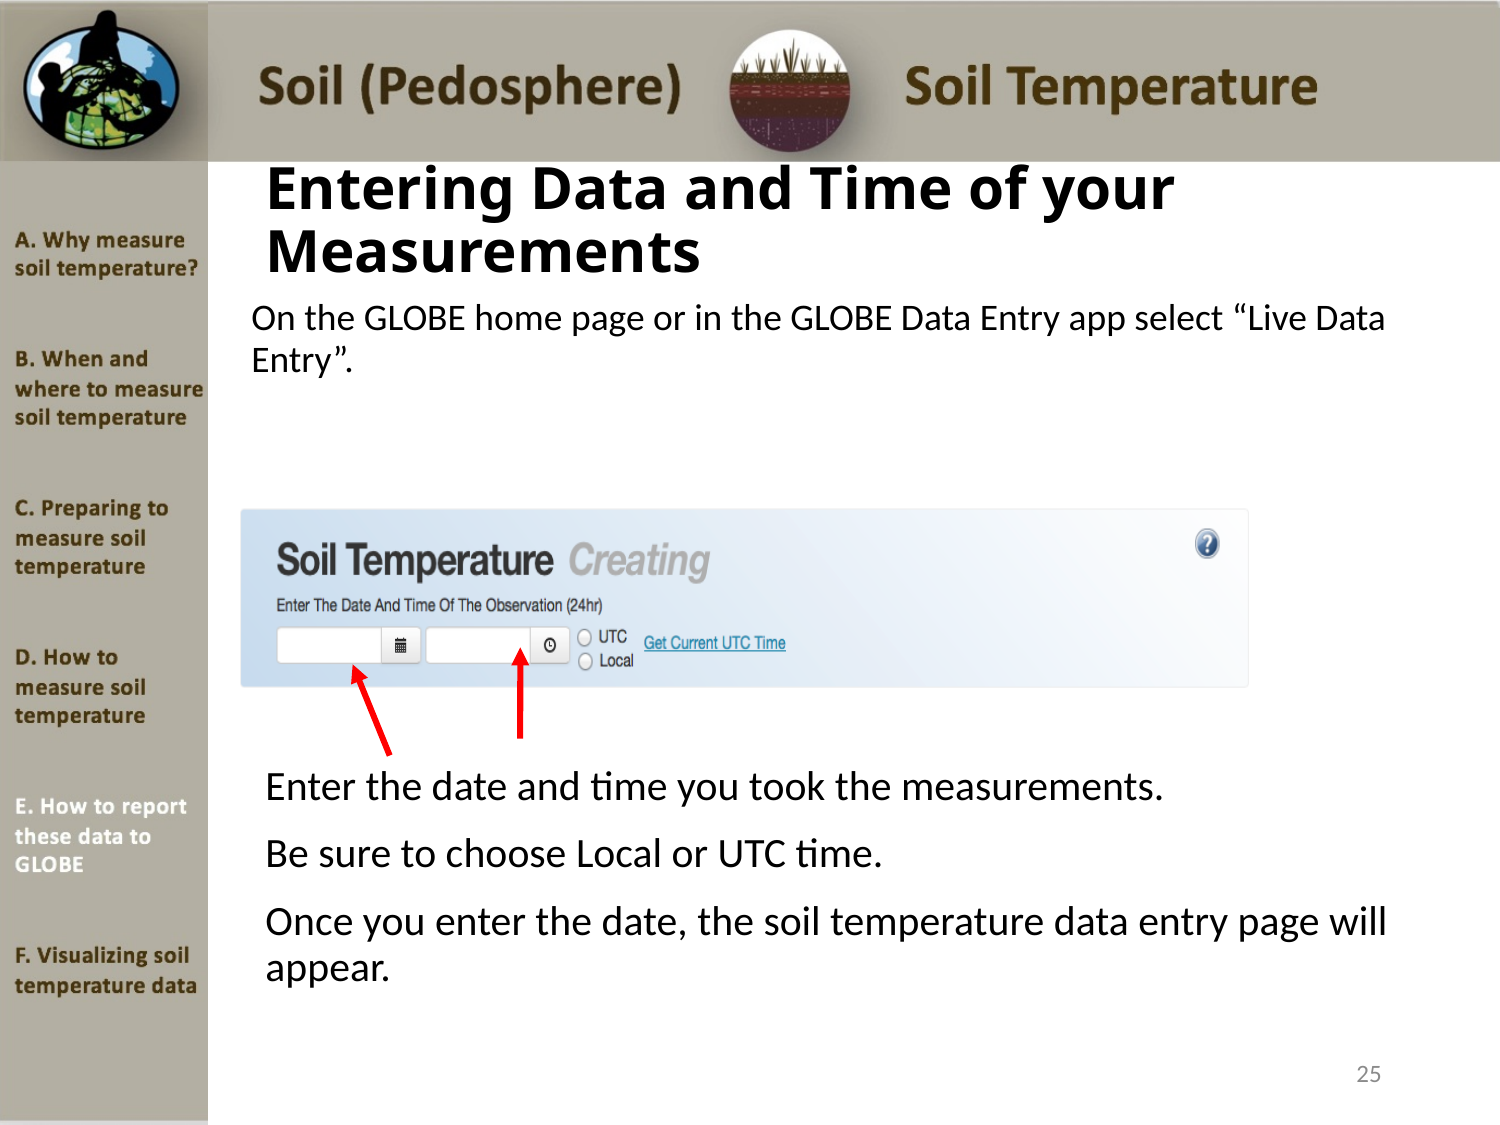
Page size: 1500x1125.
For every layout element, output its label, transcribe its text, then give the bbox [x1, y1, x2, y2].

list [208, 0, 1500, 164]
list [0, 0, 208, 1125]
slide_number 24 [1059, 1042, 1397, 1103]
text_box Enter the date and time you took the measurements. Be sure to choose Local or UTC time. Once you enter the date, the soil temperature data entry page will appear. [250, 755, 1466, 1019]
title Entering Data and Time of your Measurements [250, 164, 1500, 331]
picture [236, 501, 1258, 698]
text_box On the GLOBE home page or in the GLOBE Data Entry app select “Live Data Entry”. [236, 289, 1416, 399]
